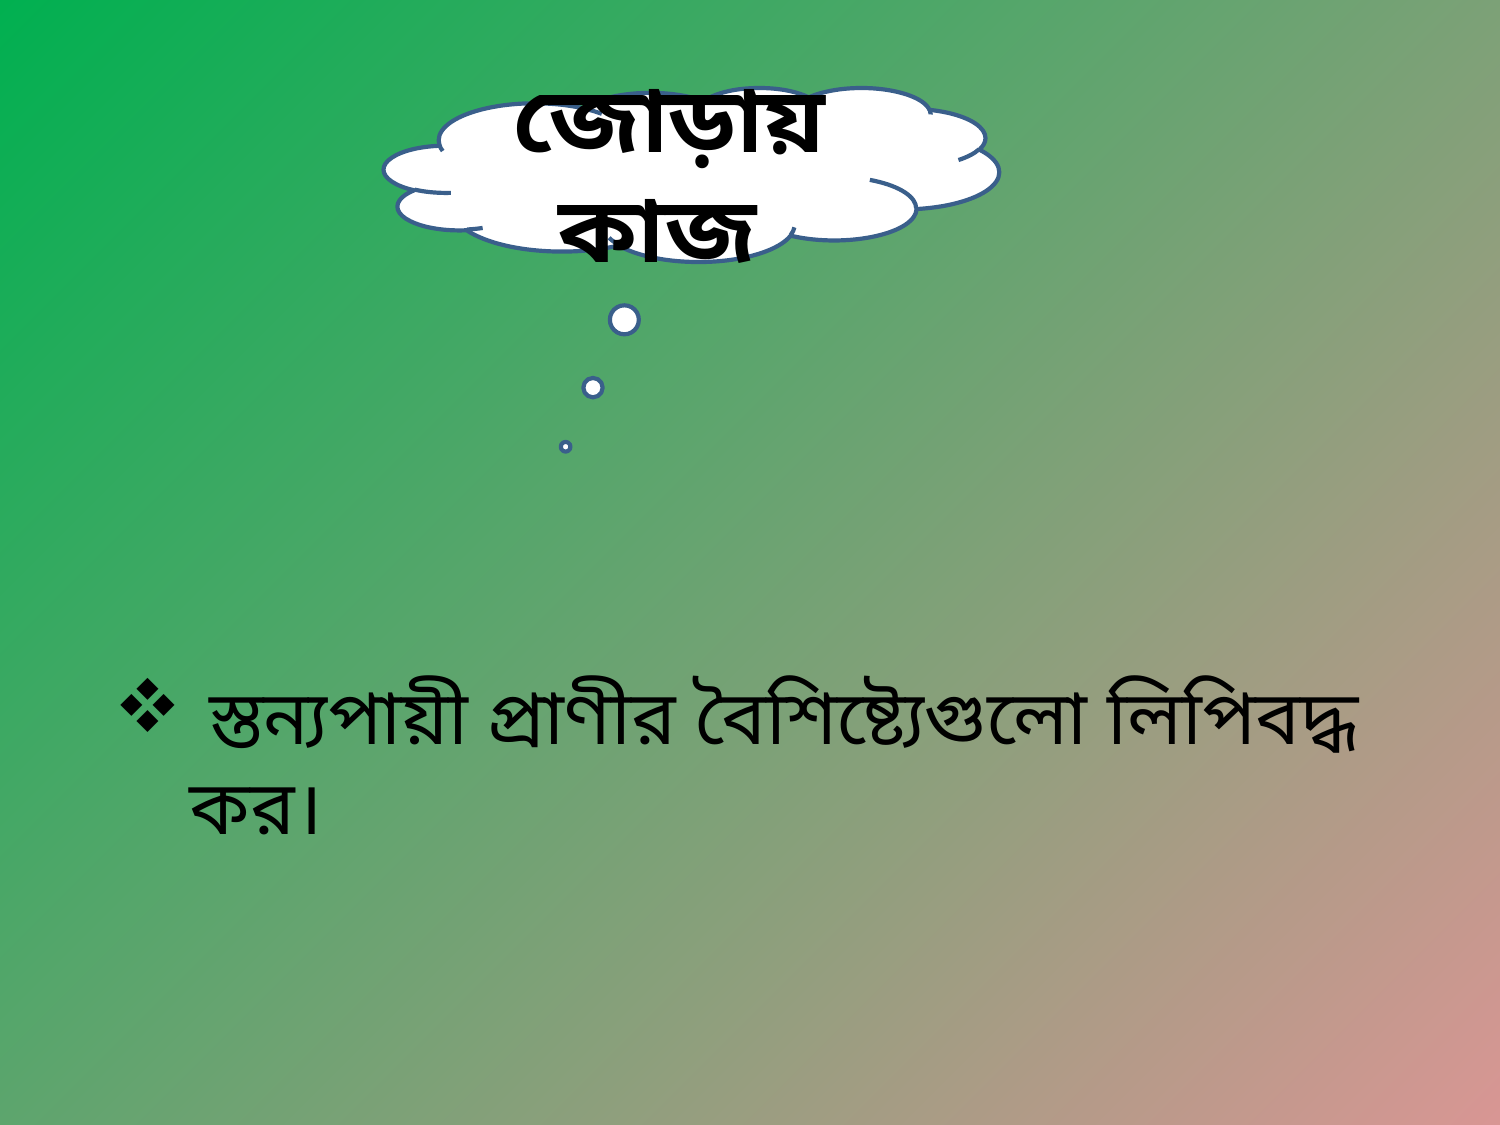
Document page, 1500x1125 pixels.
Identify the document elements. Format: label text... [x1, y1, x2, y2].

text_box জোড়ায় কাজ [558, 439, 573, 454]
text_box জোড়ায় কাজ [581, 375, 605, 400]
text_box জোড়ায় কাজ [607, 303, 641, 337]
text_box জোড়ায় কাজ [381, 85, 1002, 265]
text_box স্তন্যপায়ী প্রাণীর বৈশিষ্ট্যেগুলো লিপিবদ্ধ কর। [99, 662, 1413, 858]
